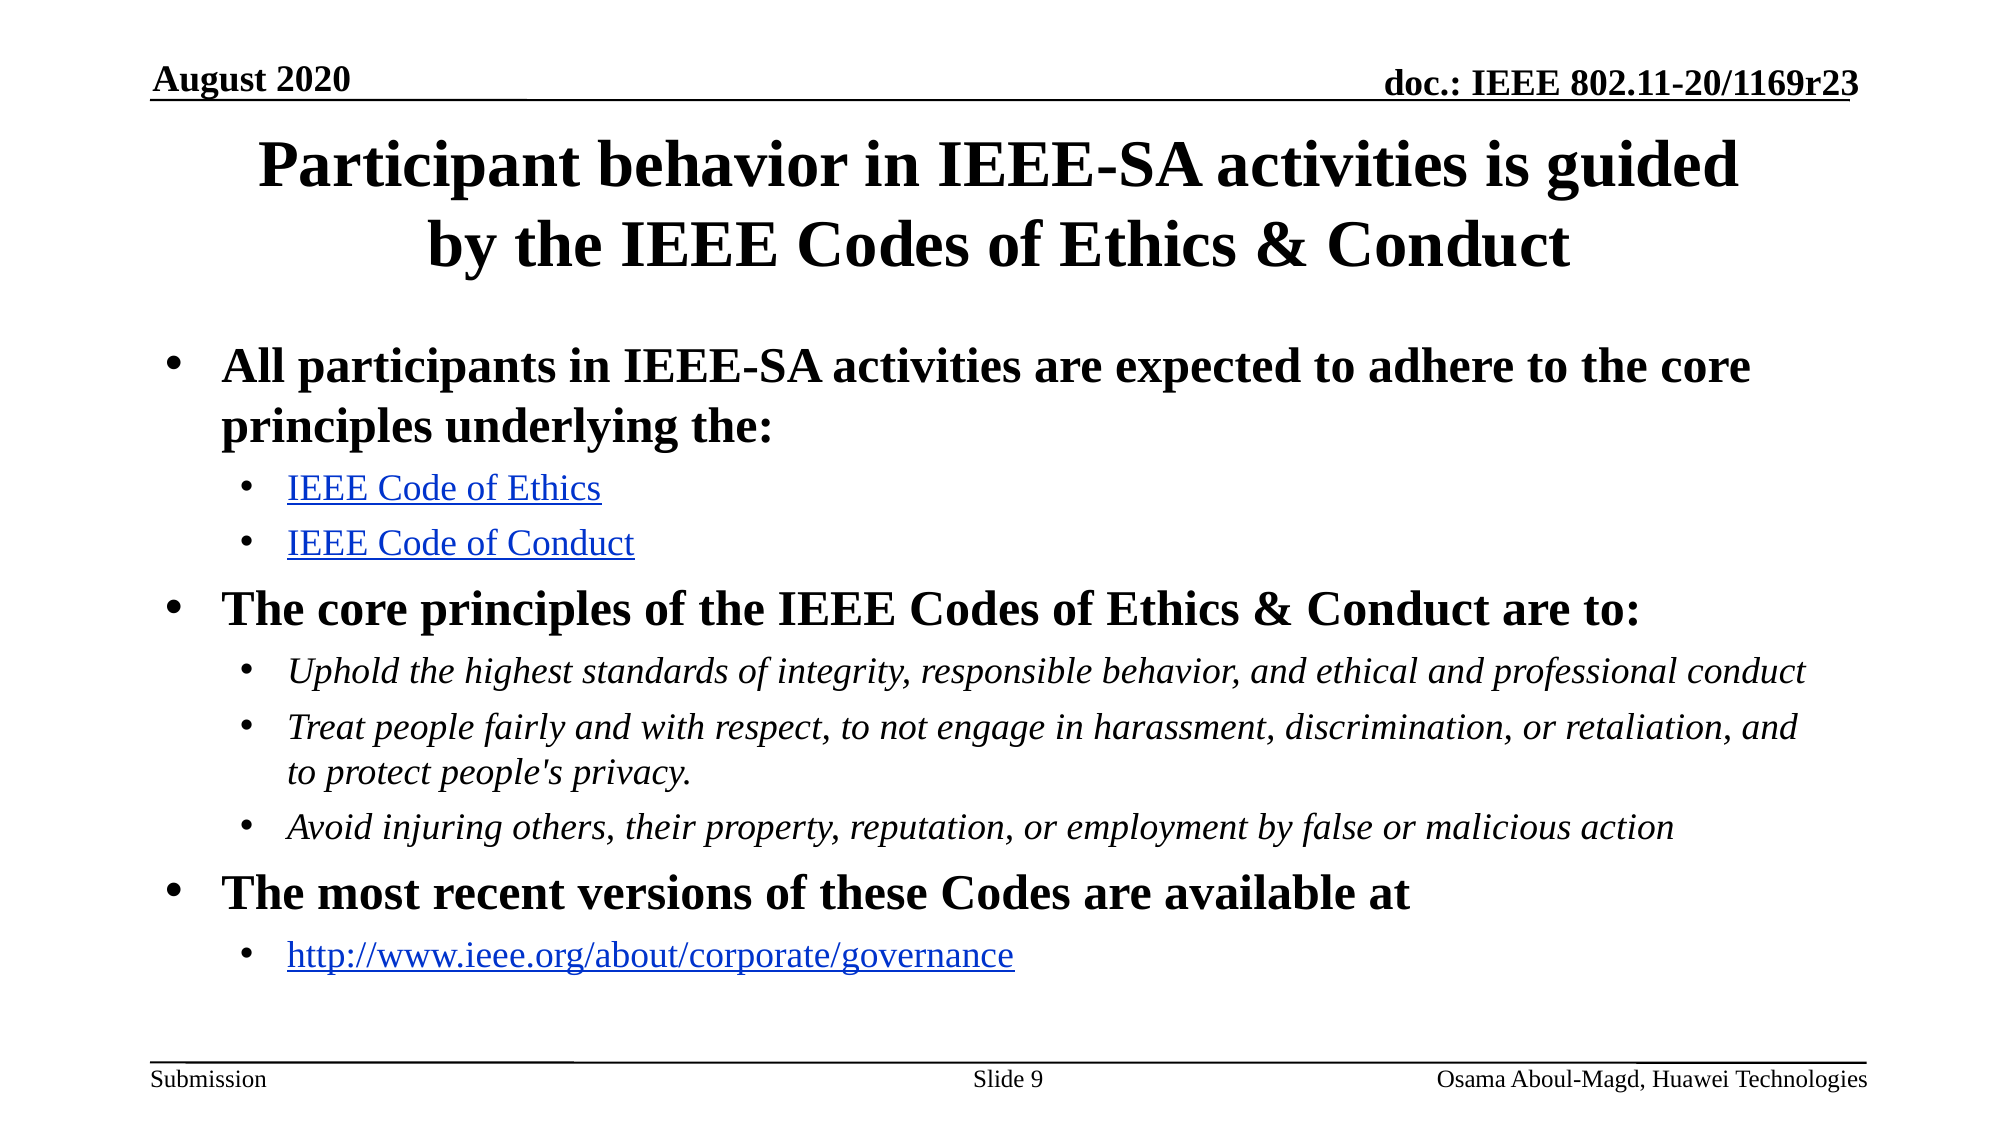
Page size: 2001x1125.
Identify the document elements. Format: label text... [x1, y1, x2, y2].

footer Osama Aboul-Magd, Huawei Technologies [1171, 1061, 1869, 1093]
slide_number Slide 9 [950, 1061, 1067, 1123]
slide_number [152, 54, 563, 100]
title Participant behavior in IEEE-SA activities is guided by the IEEE Codes of Ethics & Conduct [149, 112, 1850, 288]
list All participants in IEEE-SA activities are expected to adhere to the core principles underlying the: IEEE Code of Ethics IEEE Code of Conduct The core principles of the IEEE Codes of Ethics & Conduct are to: Uphold the highest standards of integrity, responsible behavior, and ethical and professional conduct Treat people fairly and with respect, to not engage in harassment, discrimination, or retaliation, and to protect people's privacy. Avoid injuring others, their property, reputation, or employment by false or malicious action The most recent versions of these Codes are available at http://www.ieee.org/about/corporate/governance [149, 324, 1850, 1000]
